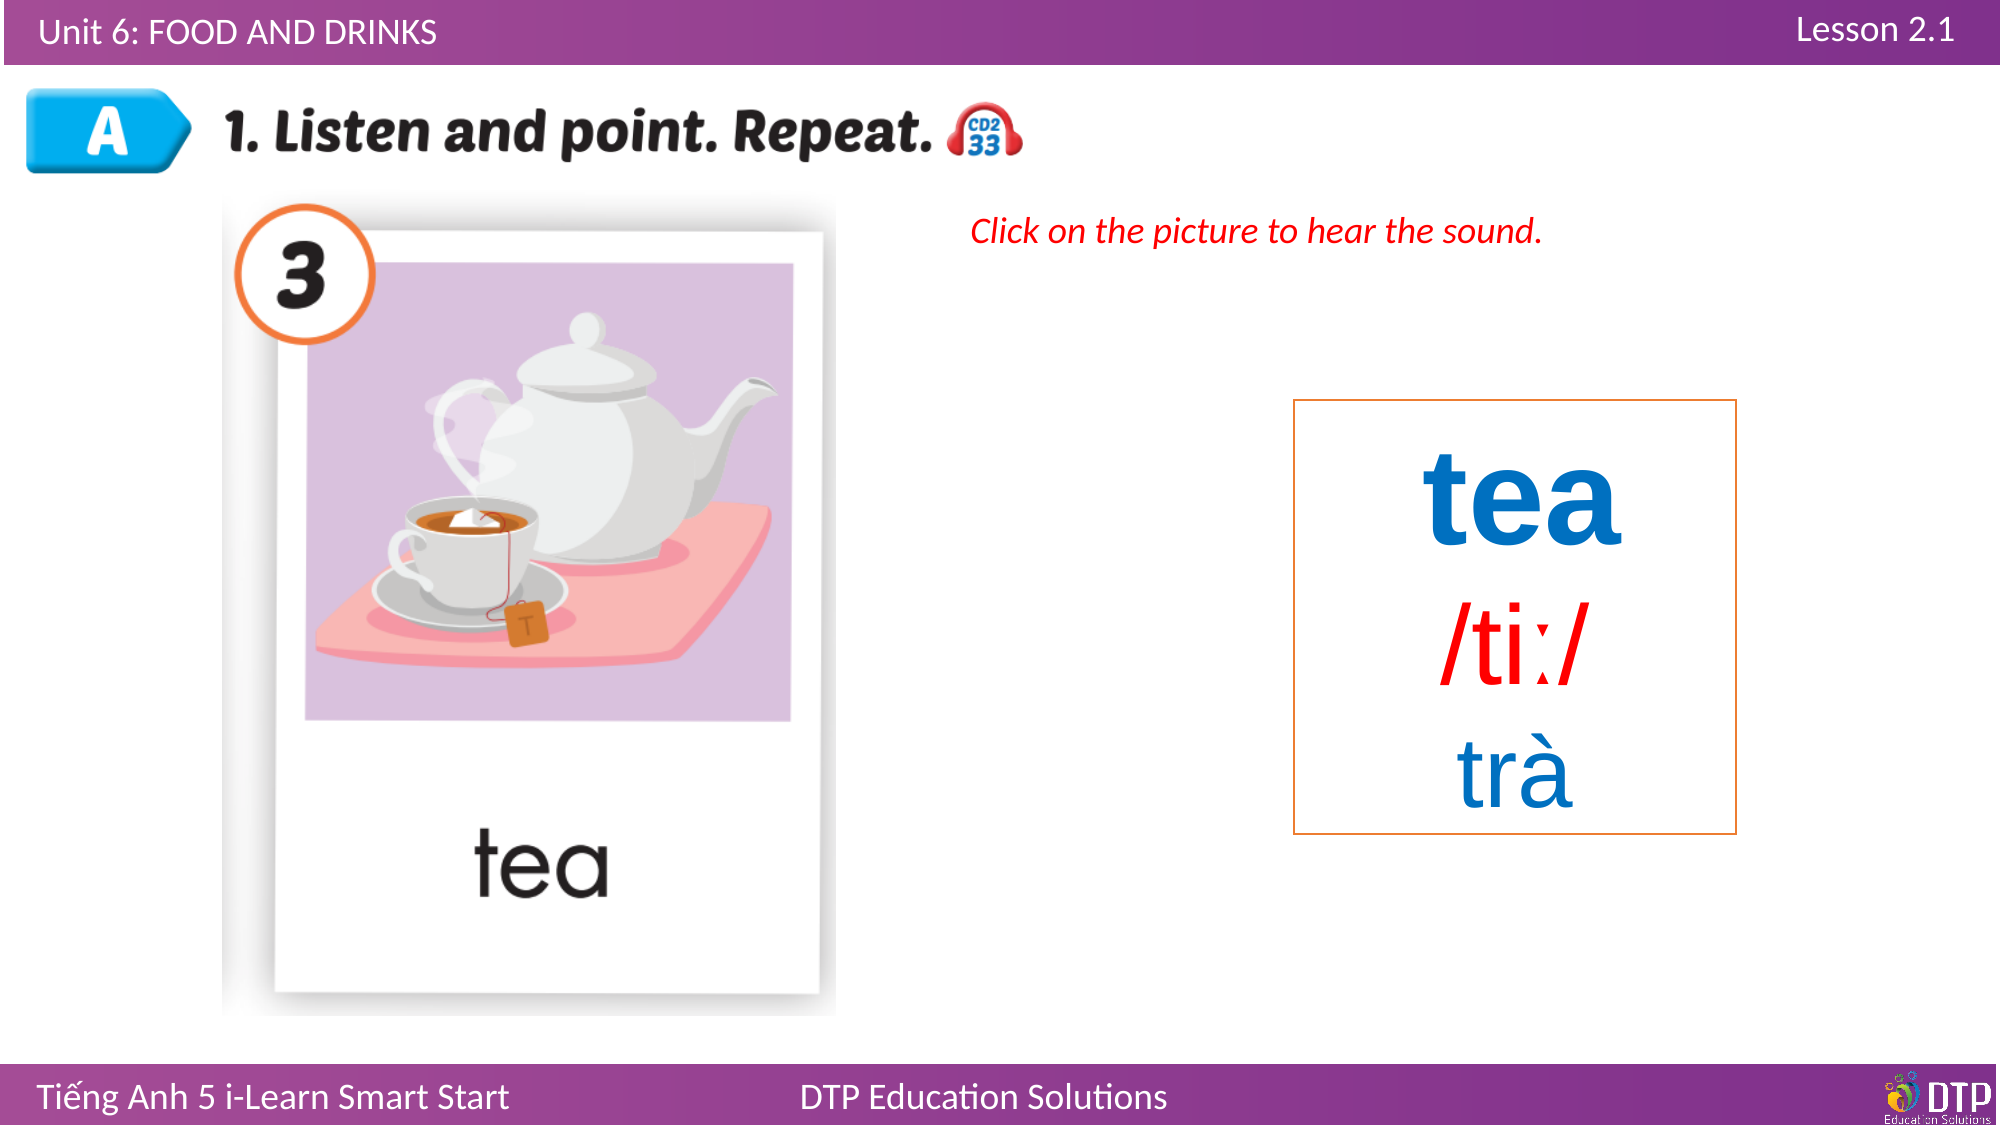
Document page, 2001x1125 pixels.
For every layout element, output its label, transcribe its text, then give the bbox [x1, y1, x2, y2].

picture [4, 0, 2000, 1016]
text_box tea /tiː/ trà [1293, 399, 1737, 835]
picture [0, 1064, 1996, 1125]
text_box Click on the picture to hear the sound. [955, 198, 1633, 259]
